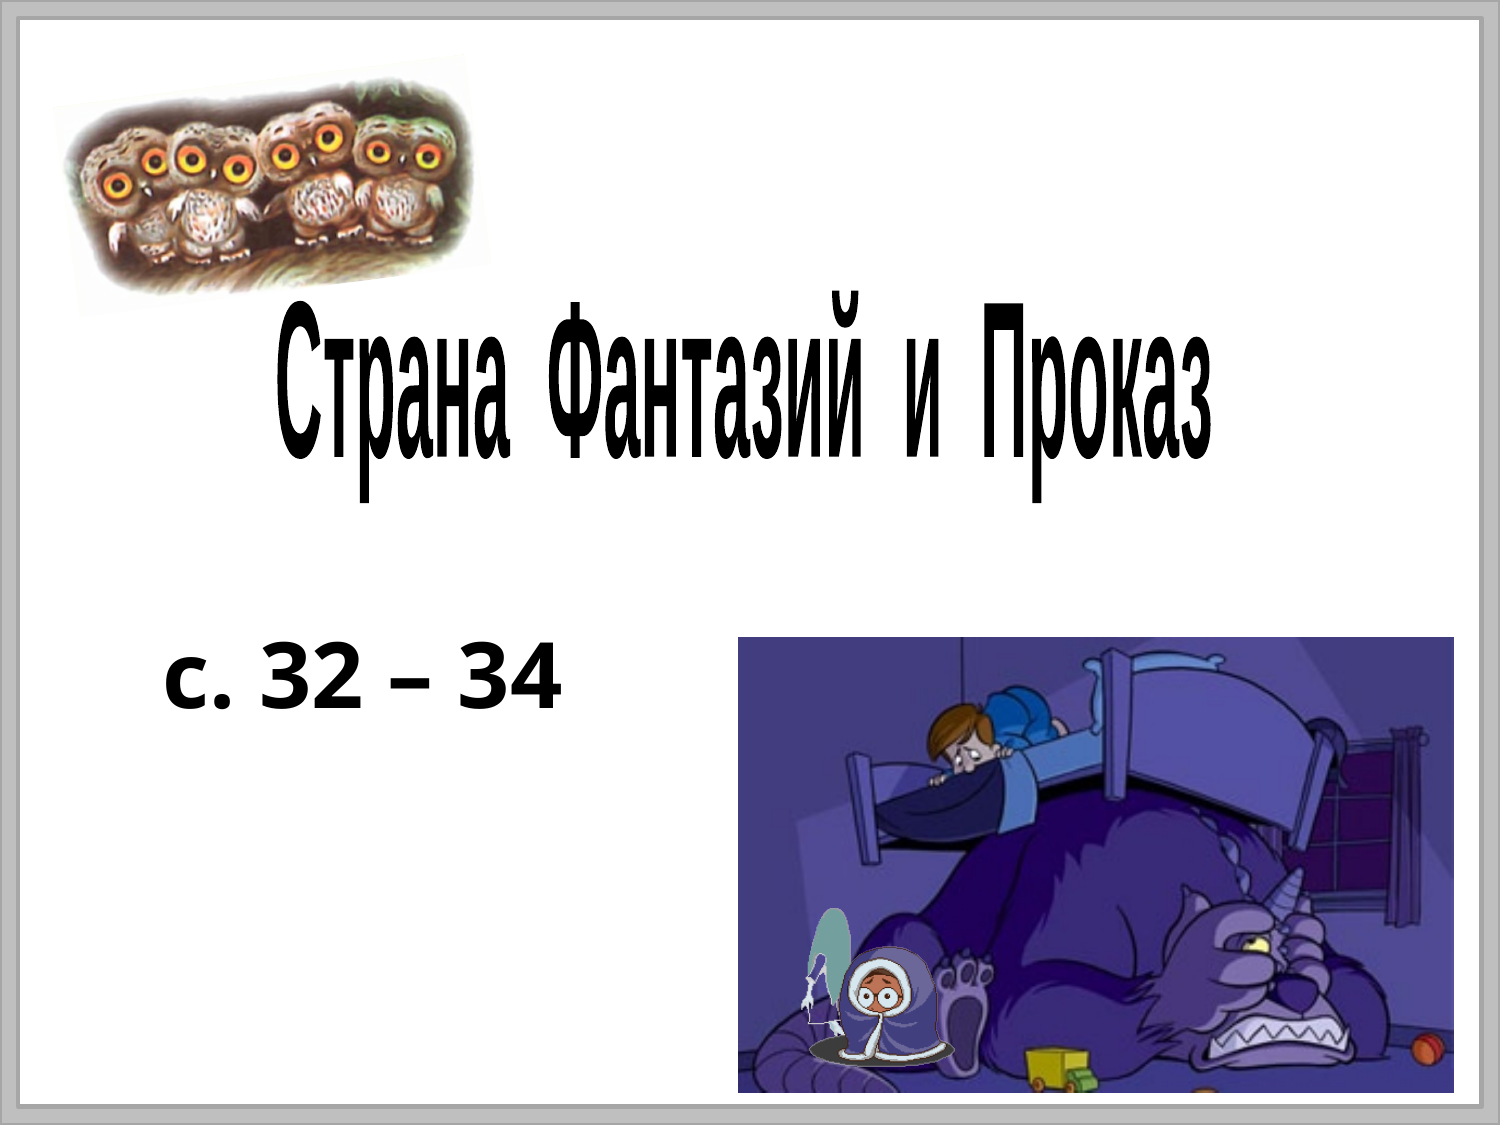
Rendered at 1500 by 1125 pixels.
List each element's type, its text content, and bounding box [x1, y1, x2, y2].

picture [53, 54, 492, 318]
picture [737, 637, 1454, 1093]
text_box [0, 0, 1500, 1125]
text_box с. 32 – 34 [147, 609, 656, 764]
